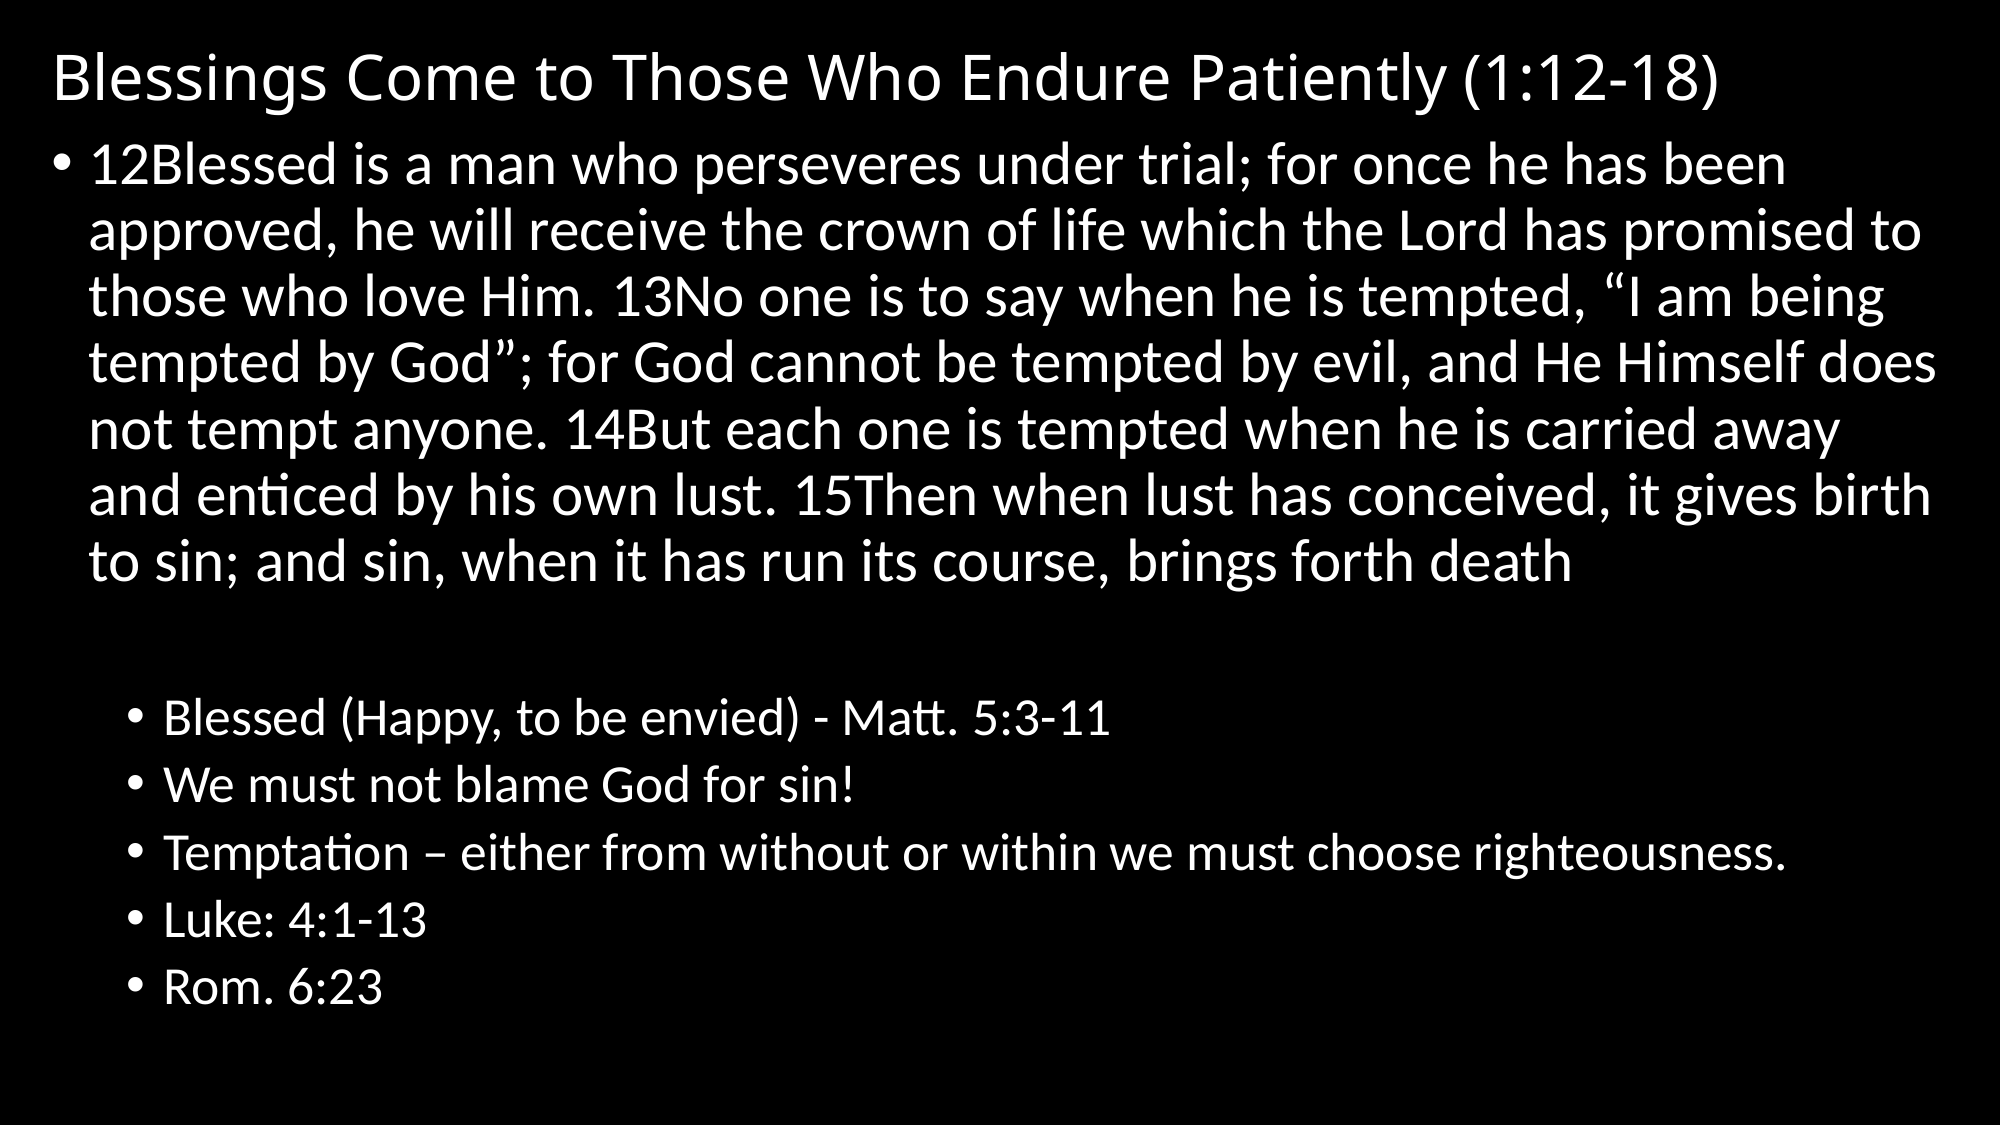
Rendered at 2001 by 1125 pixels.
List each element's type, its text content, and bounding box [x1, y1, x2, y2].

list 12Blessed is a man who perseveres under trial; for once he has been approved, he will receive the crown of life which the Lord has promised to those who love Him. 13No one is to say when he is tempted, “I am being tempted by God”; for God cannot be tempted by evil, and He Himself does not tempt anyone. 14But each one is tempted when he is carried away and enticed by his own lust. 15Then when lust has conceived, it gives birth to sin; and sin, when it has run its course, brings forth death Blessed (Happy, to be envied) - Matt. 5:3-11 We must not blame God for sin! Temptation – either from without or within we must choose righteousness. Luke: 4:1-13 Rom. 6:23 [36, 123, 1964, 1076]
title Blessings Come to Those Who Endure Patiently (1:12-18) [36, 36, 1980, 200]
